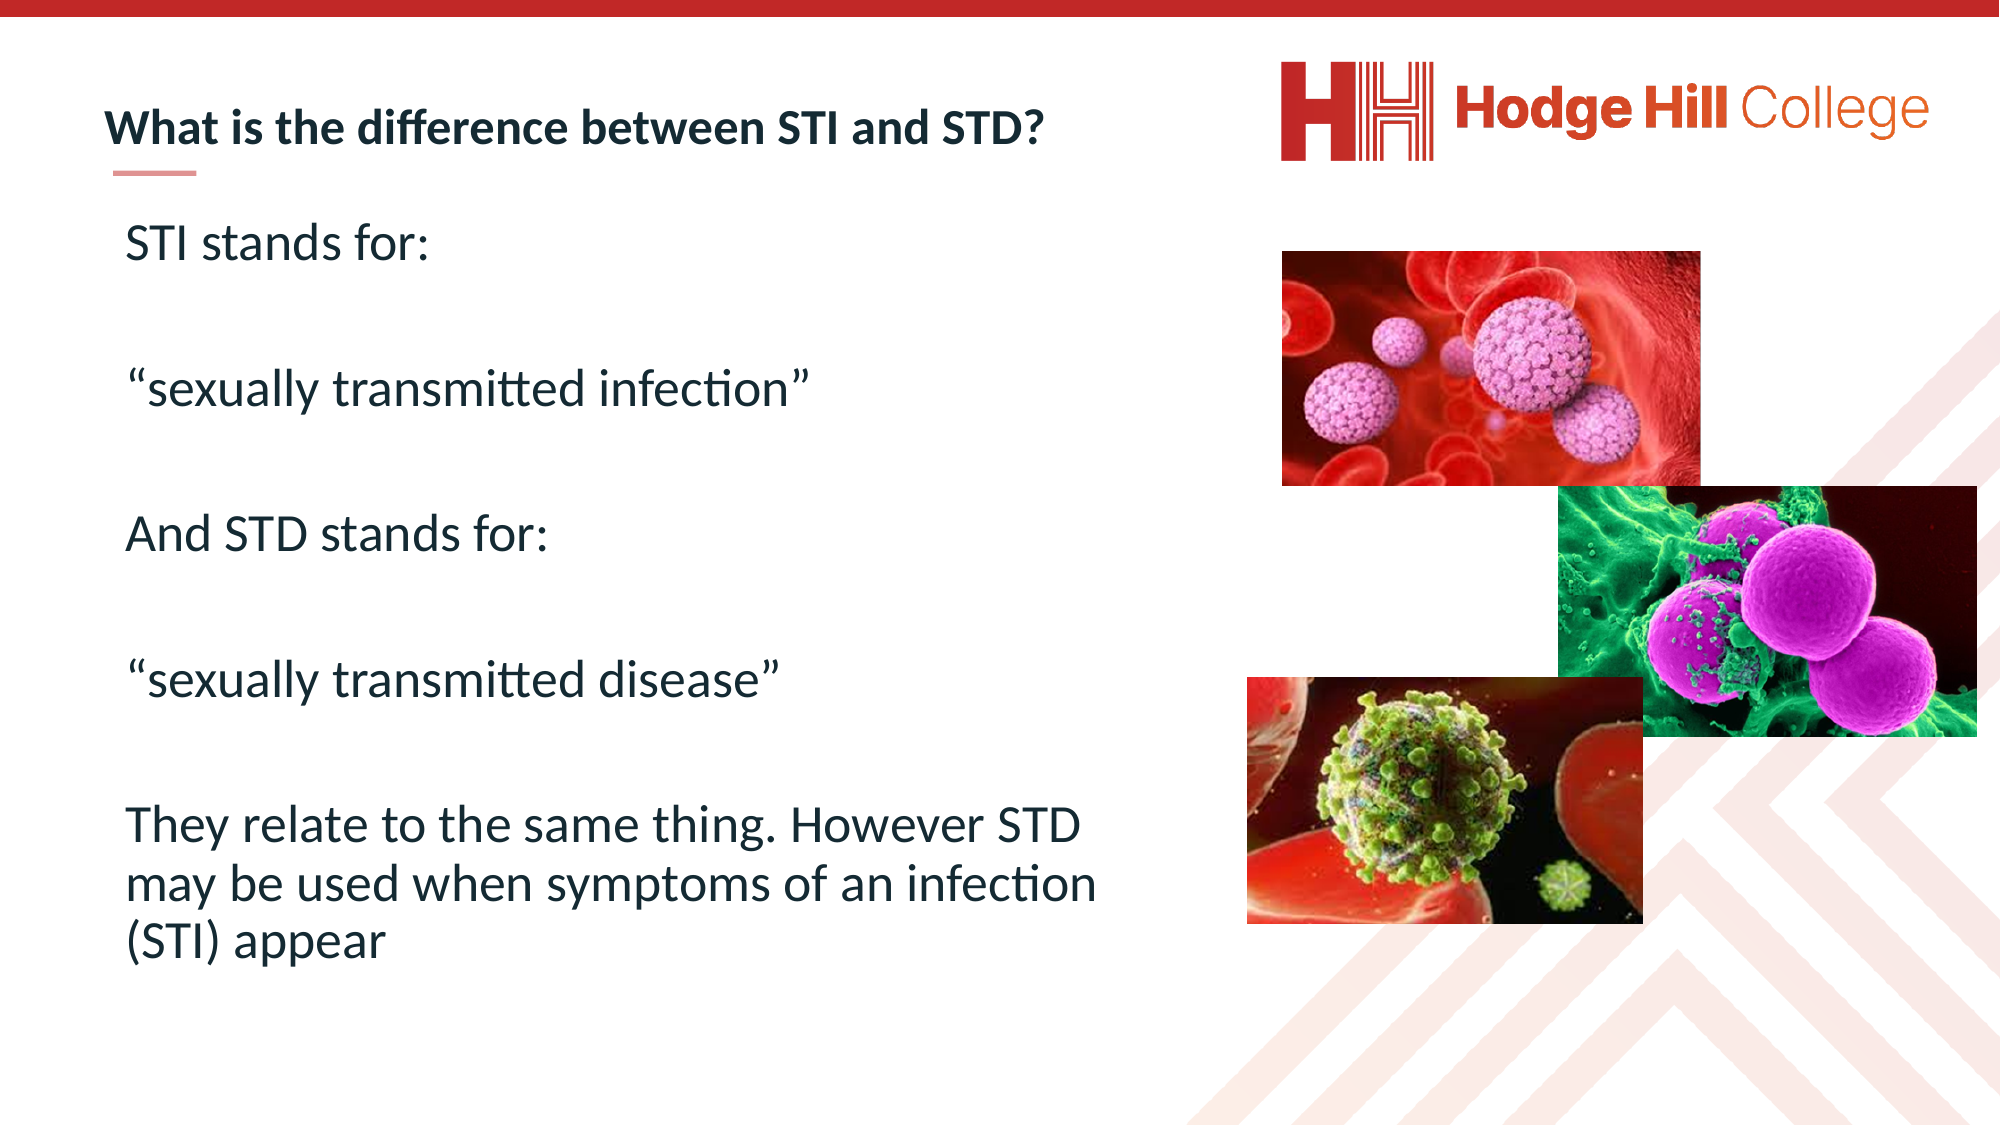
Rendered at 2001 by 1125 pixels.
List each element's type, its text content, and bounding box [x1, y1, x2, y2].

picture [0, 0, 1999, 17]
title What is the difference between STI and STD? [102, 29, 1091, 219]
list STI stands for: “sexually transmitted infection” And STD stands for: “sexually transmitted disease” They relate to the same thing. However STD may be used when symptoms of an infection (STI) appear [110, 219, 1073, 984]
picture [1073, 198, 2000, 1125]
picture [1280, 61, 1929, 161]
